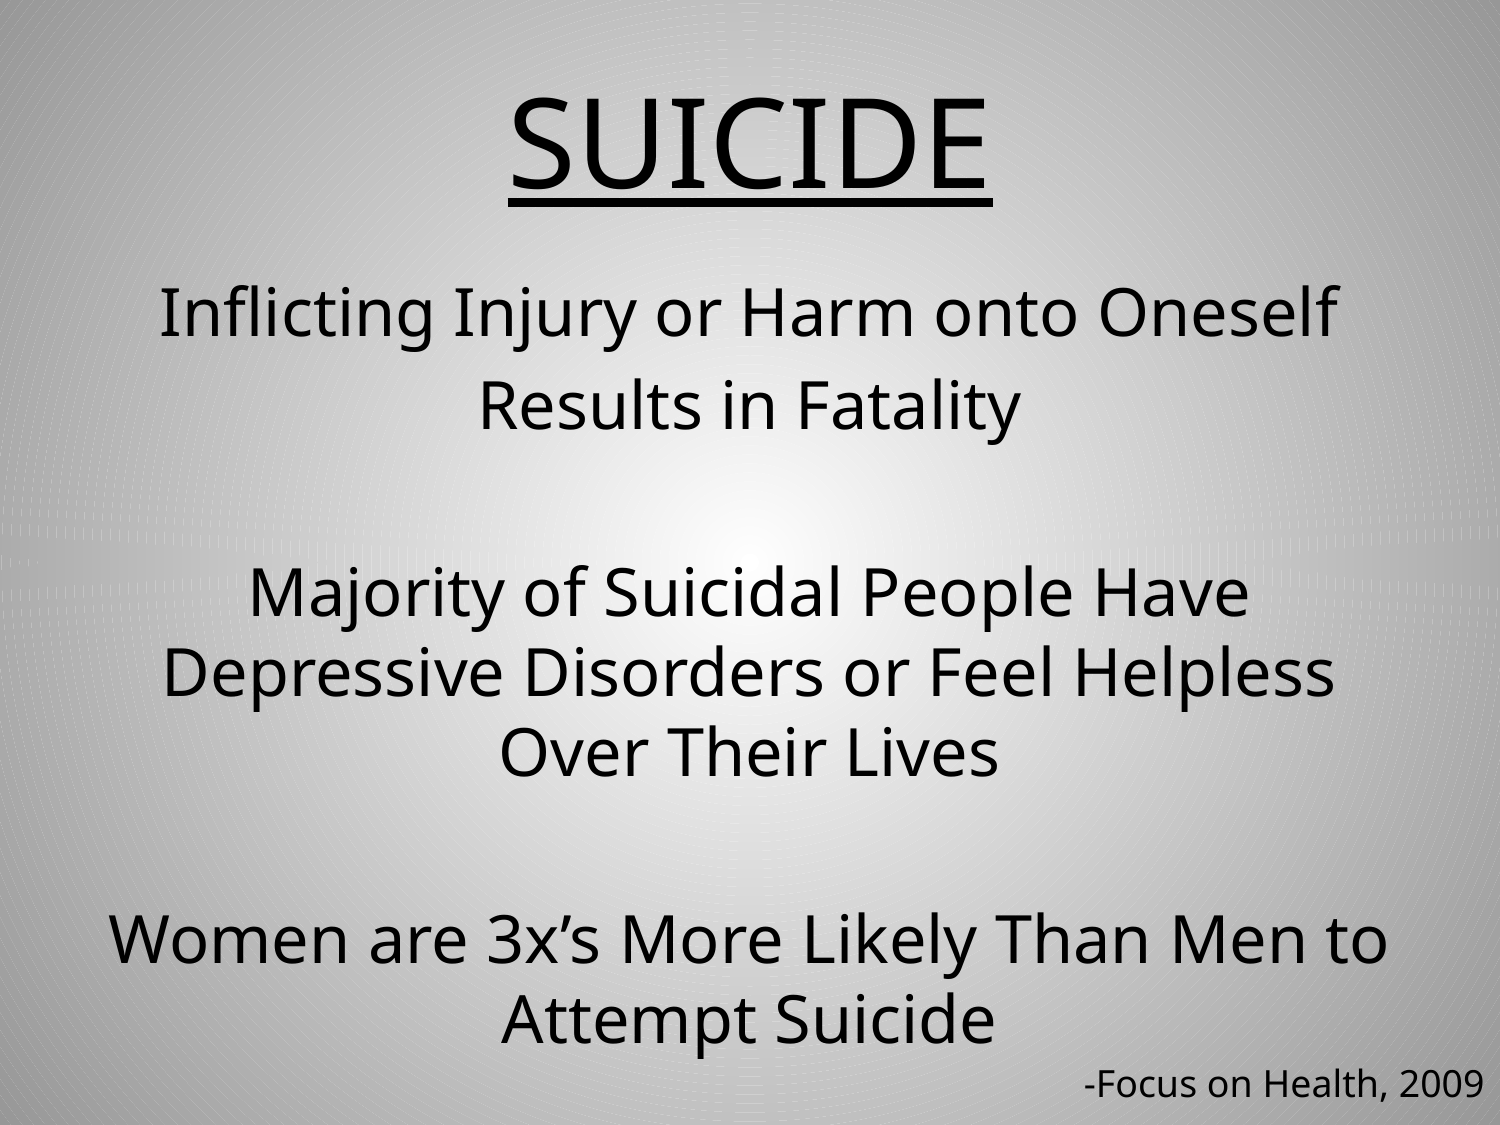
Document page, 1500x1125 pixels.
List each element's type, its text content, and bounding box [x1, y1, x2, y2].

title SUICIDE [75, 45, 1425, 233]
text_box -Focus on Health, 2009 [875, 1052, 1500, 1113]
list Inflicting Injury or Harm onto Oneself Results in Fatality Majority of Suicidal People Have Depressive Disorders or Feel Helpless Over Their Lives Women are 3x’s More Likely Than Men to Attempt Suicide [75, 262, 1425, 1005]
